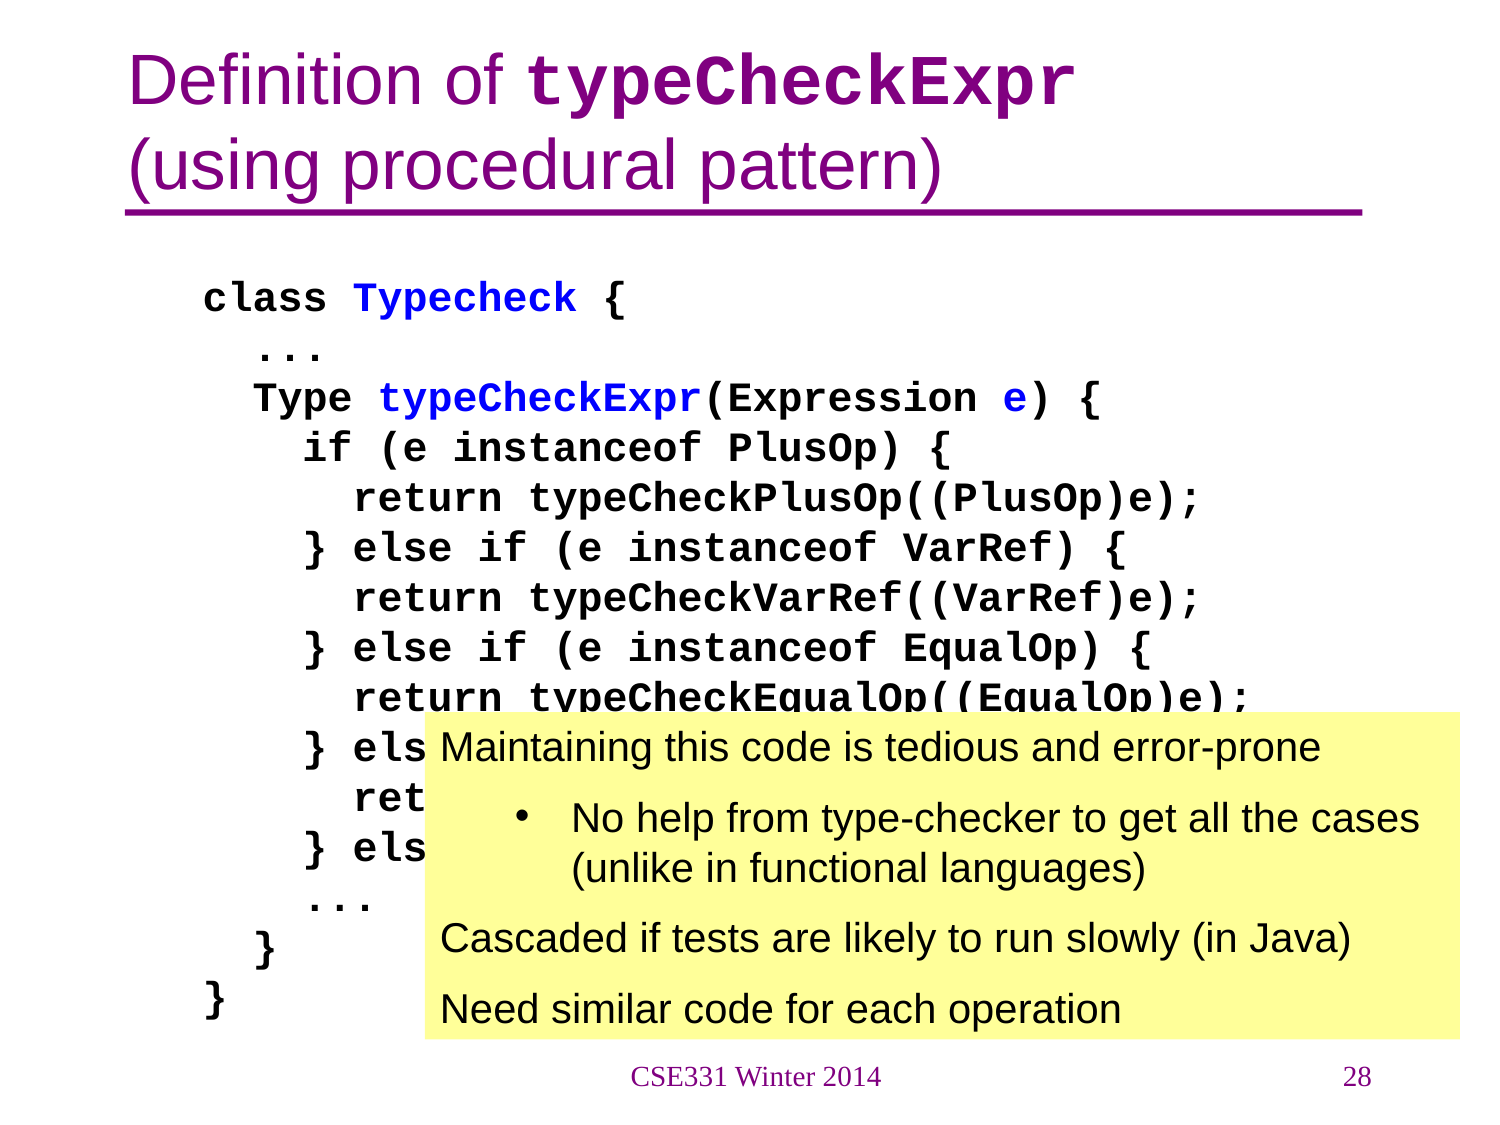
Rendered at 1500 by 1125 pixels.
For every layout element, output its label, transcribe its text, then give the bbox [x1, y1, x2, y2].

list class Typecheck { ... Type typeCheckExpr(Expression e) { if (e instanceof PlusOp) { return typeCheckPlusOp((PlusOp)e); } else if (e instanceof VarRef) { return typeCheckVarRef((VarRef)e); } else if (e instanceof EqualOp) { return typeCheckEqualOp((EqualOp)e); } else if (e instanceof CondExpr) { return typeCheckCondExpr((CondExpr)e); } else ... ... } } [112, 262, 1388, 1050]
footer CSE331 Winter 2014 [474, 1049, 1038, 1125]
slide_number 28 [1074, 1049, 1388, 1125]
text_box Maintaining this code is tedious and error-prone No help from type-checker to get all the cases (unlike in functional languages) Cascaded if tests are likely to run slowly (in Java) Need similar code for each operation [424, 712, 1460, 1040]
title Definition of typeCheckExpr (using procedural pattern) [112, 24, 1388, 213]
